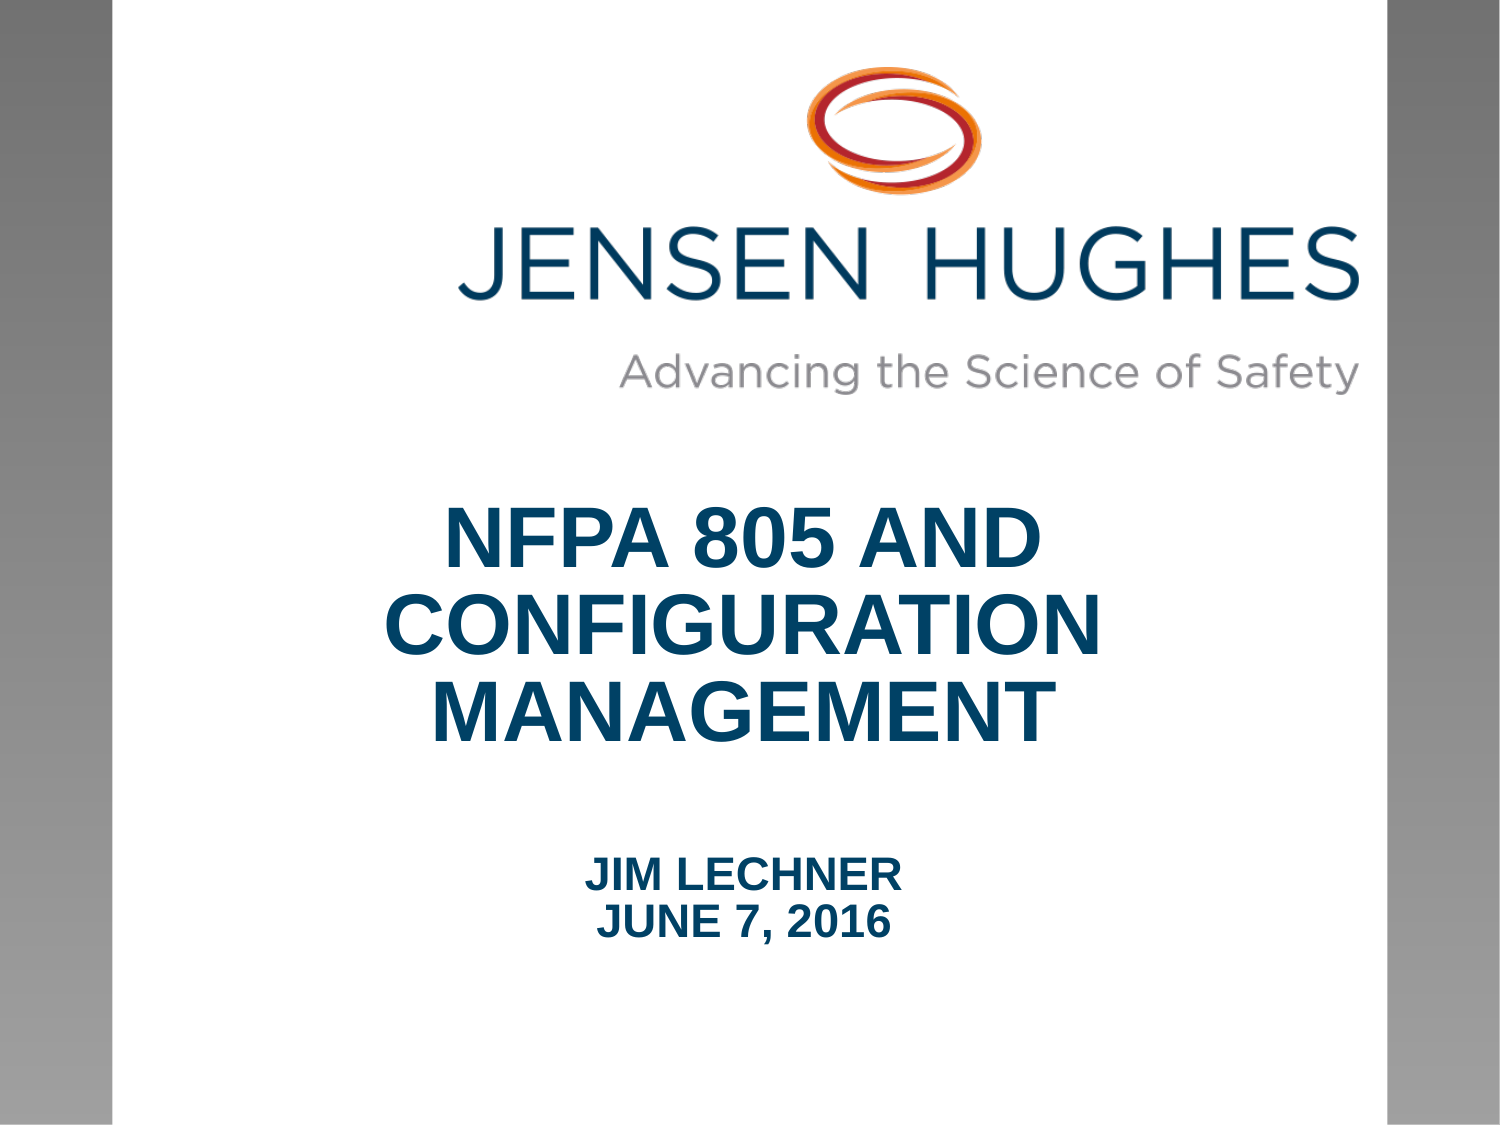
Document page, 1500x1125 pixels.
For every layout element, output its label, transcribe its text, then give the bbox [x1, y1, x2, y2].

title NFPA 805 and CONFIGURATION MANAGEMENT jim lechner June 7, 2016 [359, 490, 1129, 1013]
picture [399, 0, 1417, 463]
